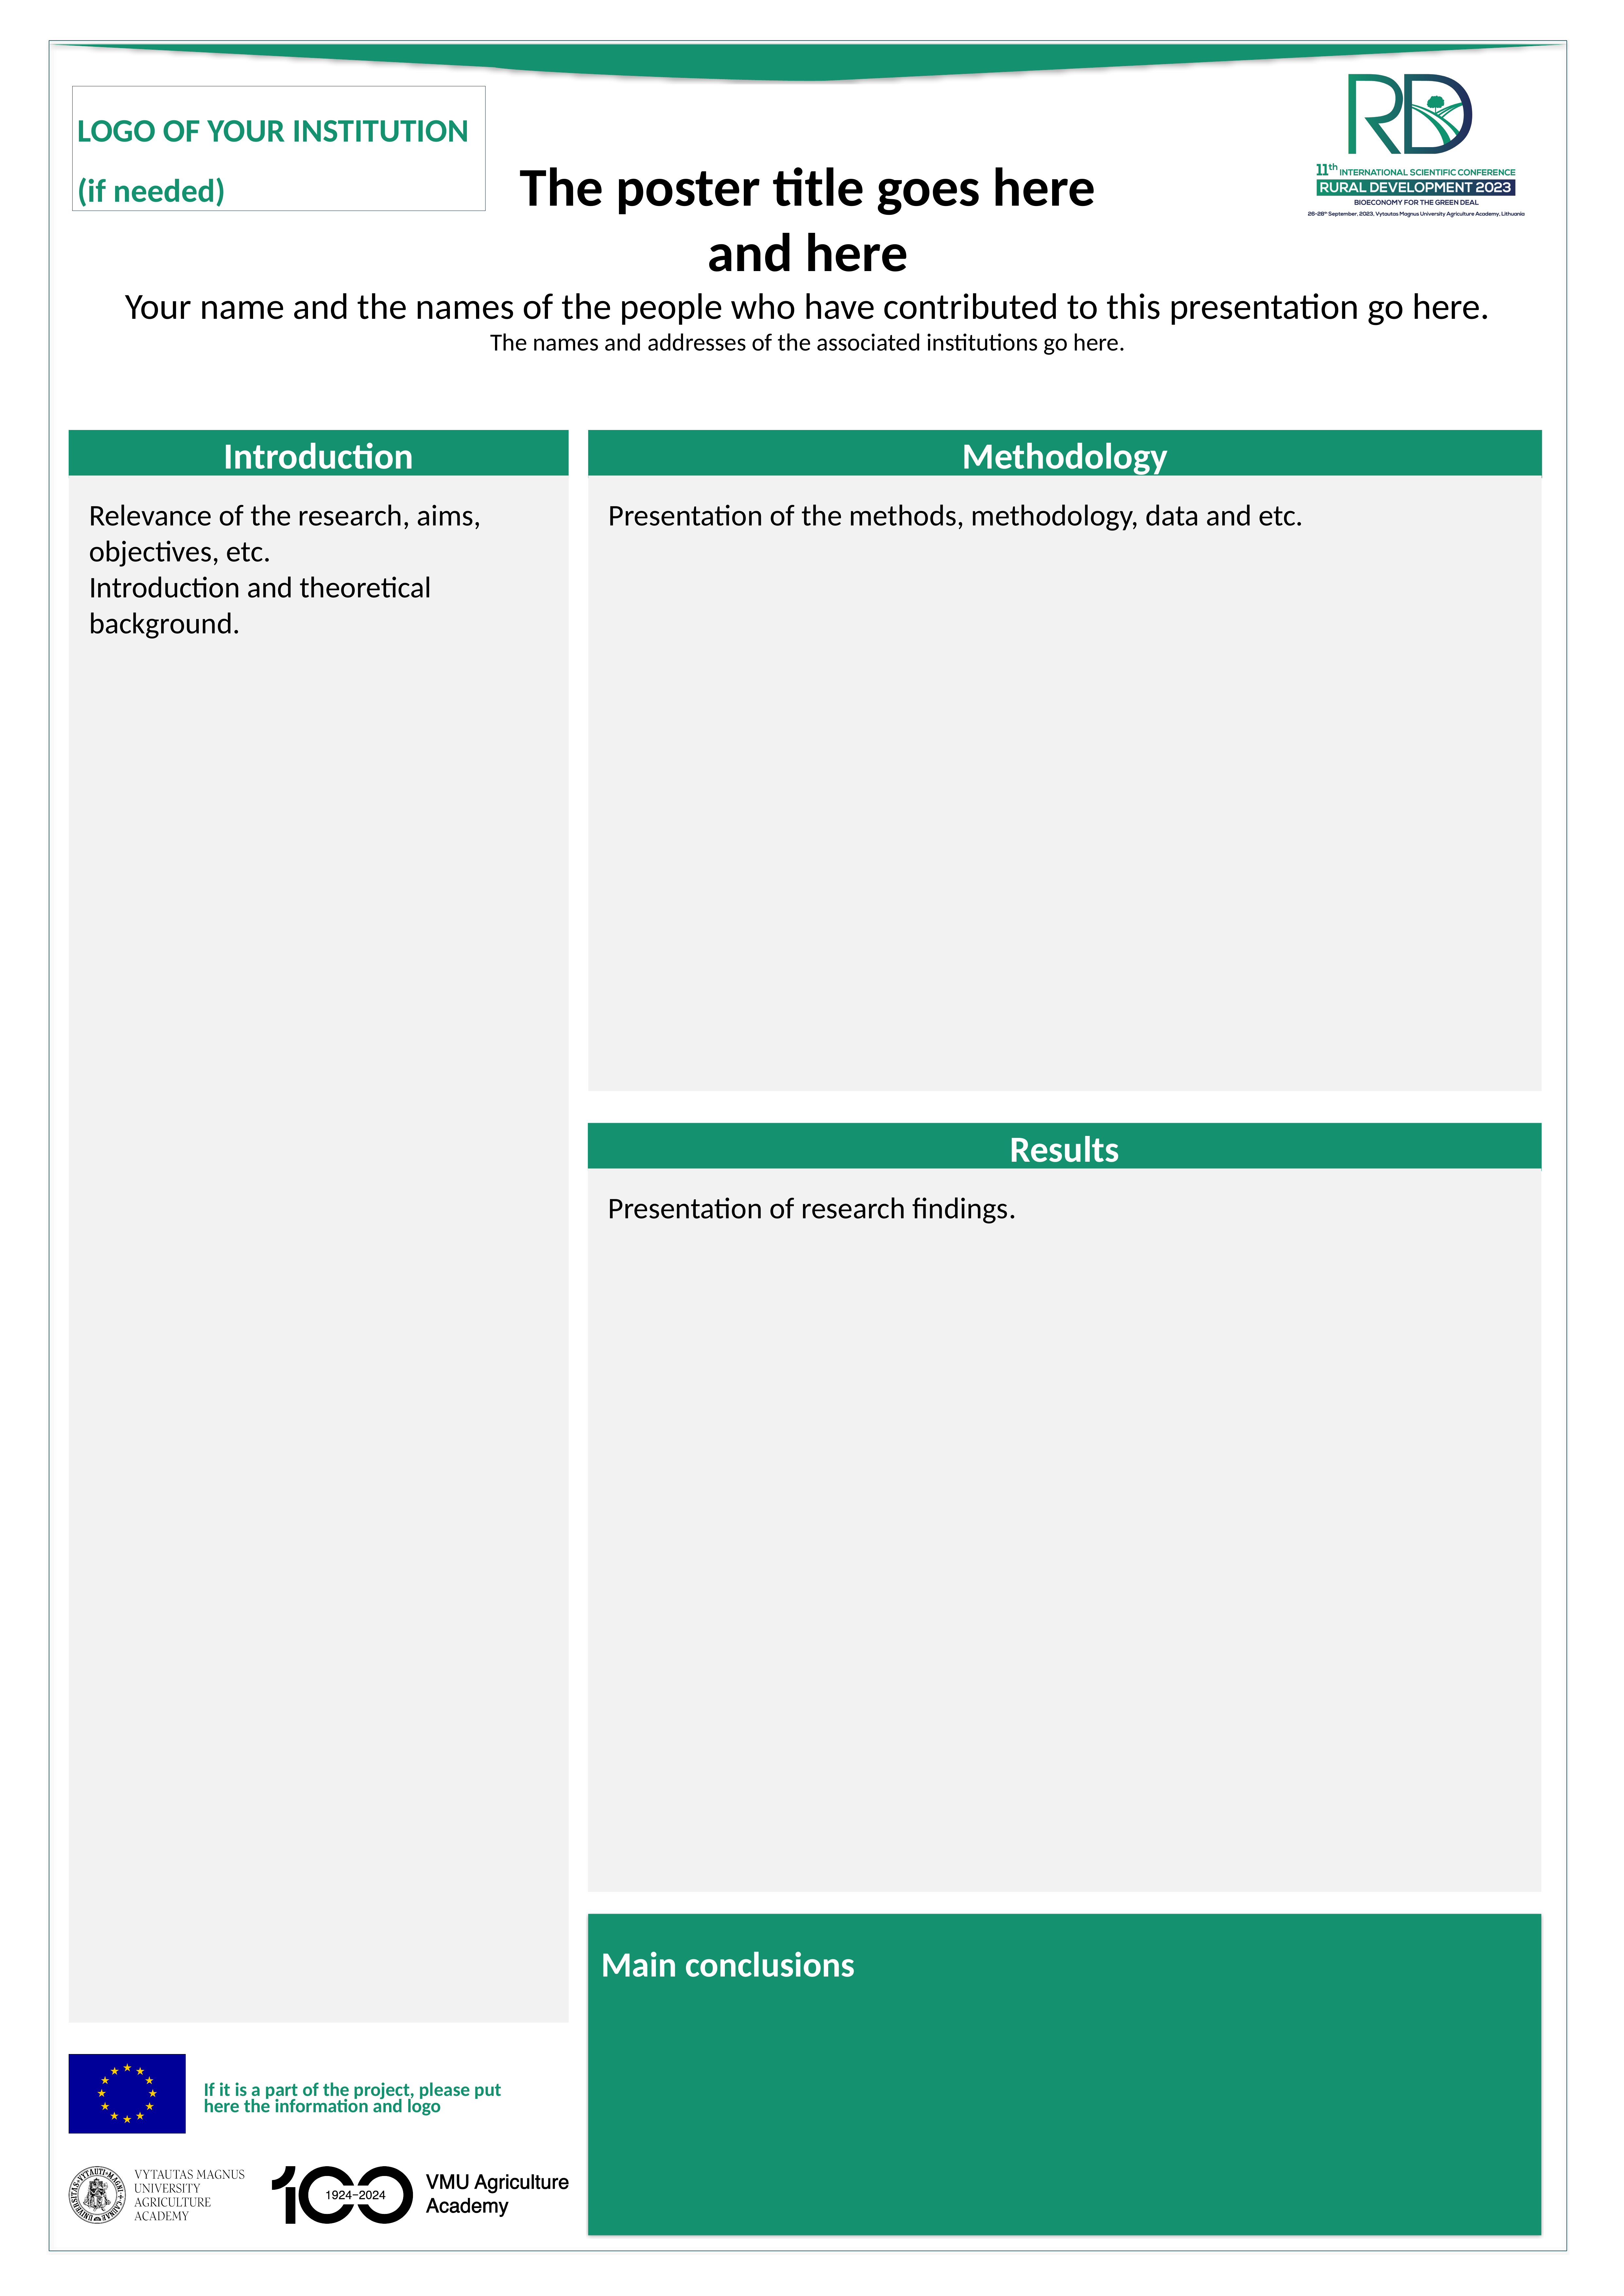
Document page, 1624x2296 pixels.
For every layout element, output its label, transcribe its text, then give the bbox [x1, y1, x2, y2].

text_box [49, 45, 1567, 2251]
picture [68, 2054, 186, 2133]
text_box Results [588, 1123, 1542, 1171]
text_box [49, 40, 1567, 44]
text_box Introduction [69, 430, 569, 478]
text_box Relevance of the research, aims, objectives, etc. Introduction and theoretical background. [69, 475, 569, 2023]
text_box Methodology [588, 430, 1542, 478]
text_box Main conclusions [596, 1943, 1621, 1986]
text_box LOGO OF YOUR INSTITUTION (if needed) [72, 86, 486, 149]
text_box If it is a part of the project, please put here the information and logo [199, 2081, 544, 2127]
text_box [49, 44, 1567, 81]
picture [68, 2166, 569, 2224]
text_box The poster title goes here and here Your name and the names of the people who have contributed to this presentation go here. The names and addresses of the associated institutions go here. [49, 149, 1567, 358]
picture [1276, 60, 1542, 231]
text_box Presentation of research findings. [588, 1168, 1542, 1892]
text_box Presentation of the methods, methodology, data and etc. [588, 475, 1542, 1091]
text_box [588, 1914, 1542, 2236]
